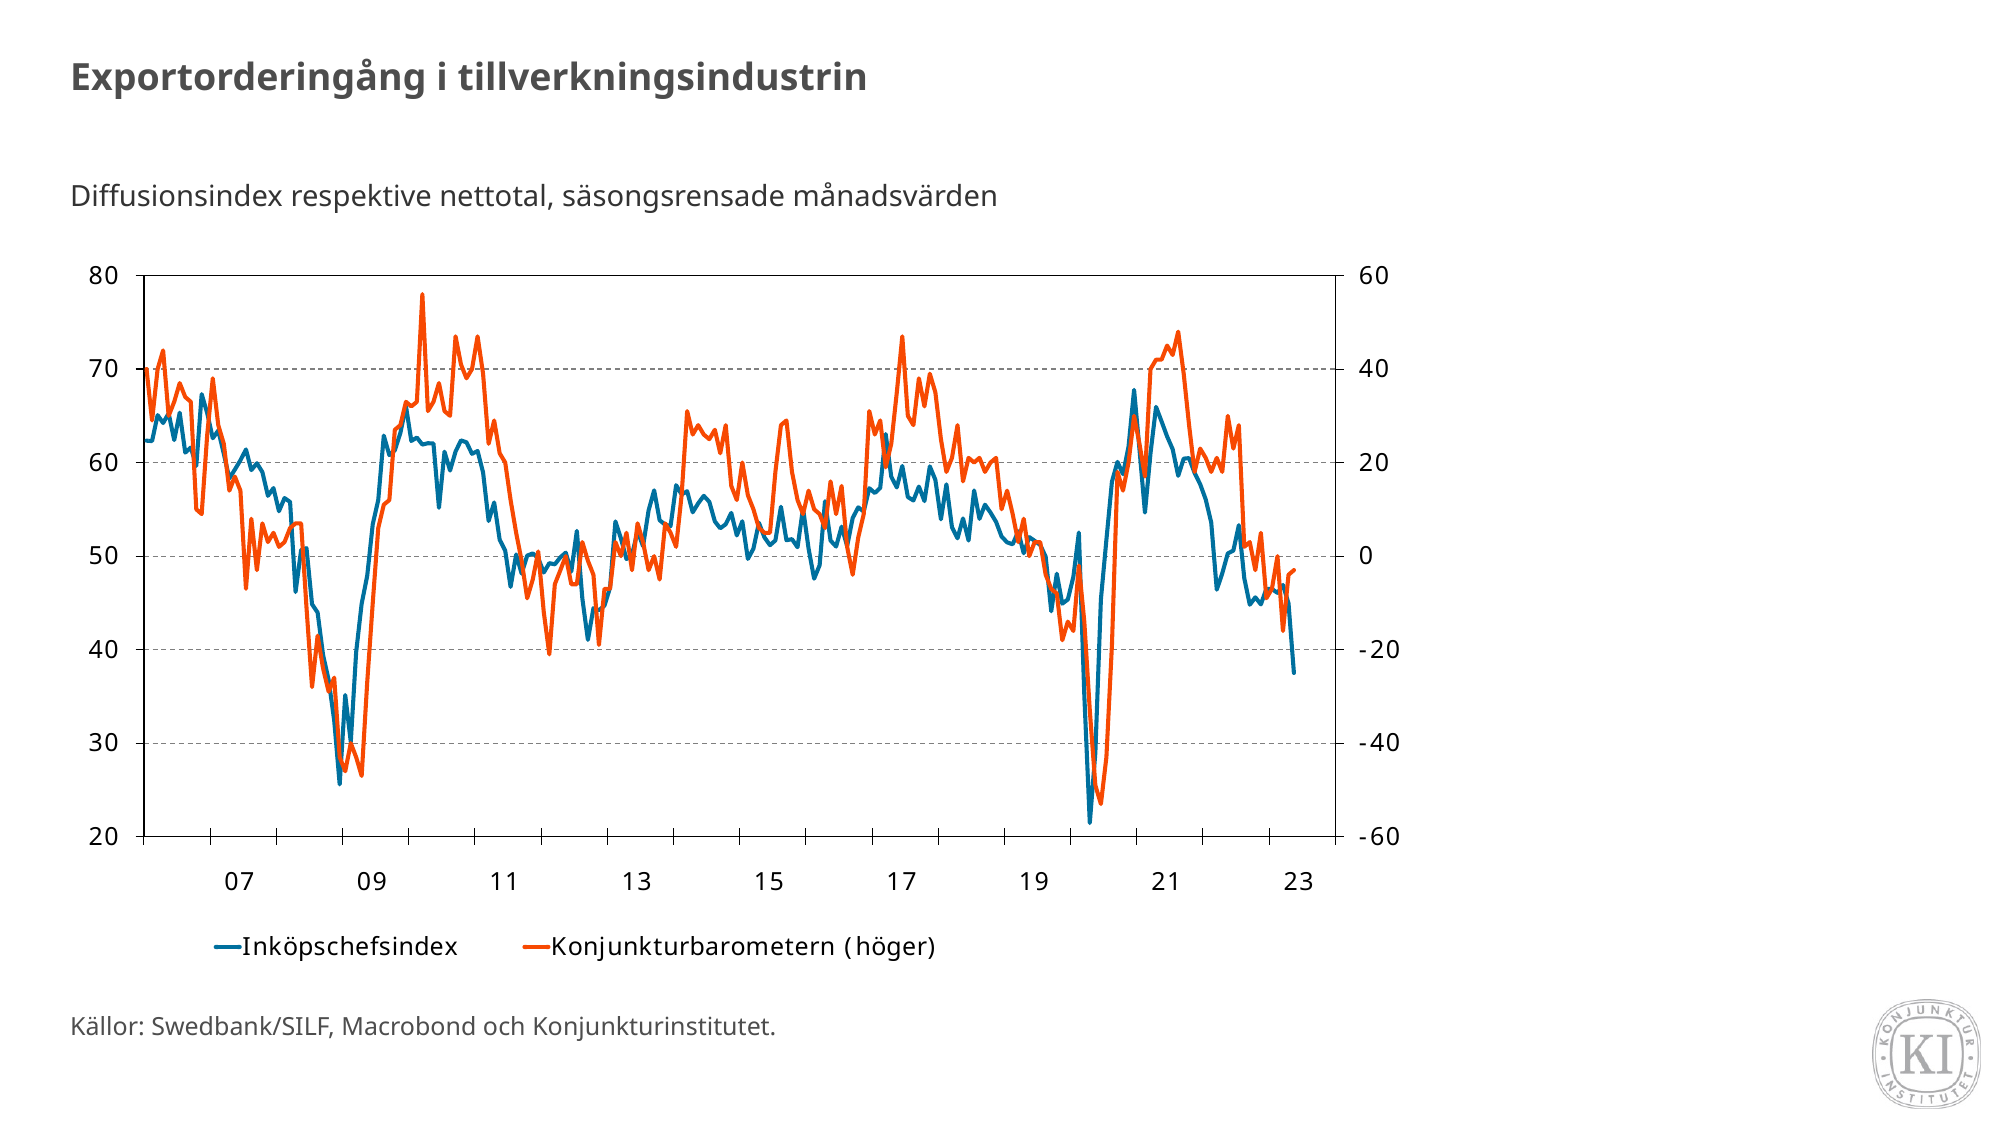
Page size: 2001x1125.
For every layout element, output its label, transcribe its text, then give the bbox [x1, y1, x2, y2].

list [72, 249, 1491, 984]
picture [1872, 999, 1981, 1109]
title Exportorderingång i tillverkningsindustrin [55, 45, 1476, 128]
subtitle Källor: Swedbank/SILF, Macrobond och Konjunkturinstitutet. [55, 1003, 1476, 1106]
list Diffusionsindex respektive nettotal, säsongsrensade månadsvärden [55, 137, 1476, 220]
